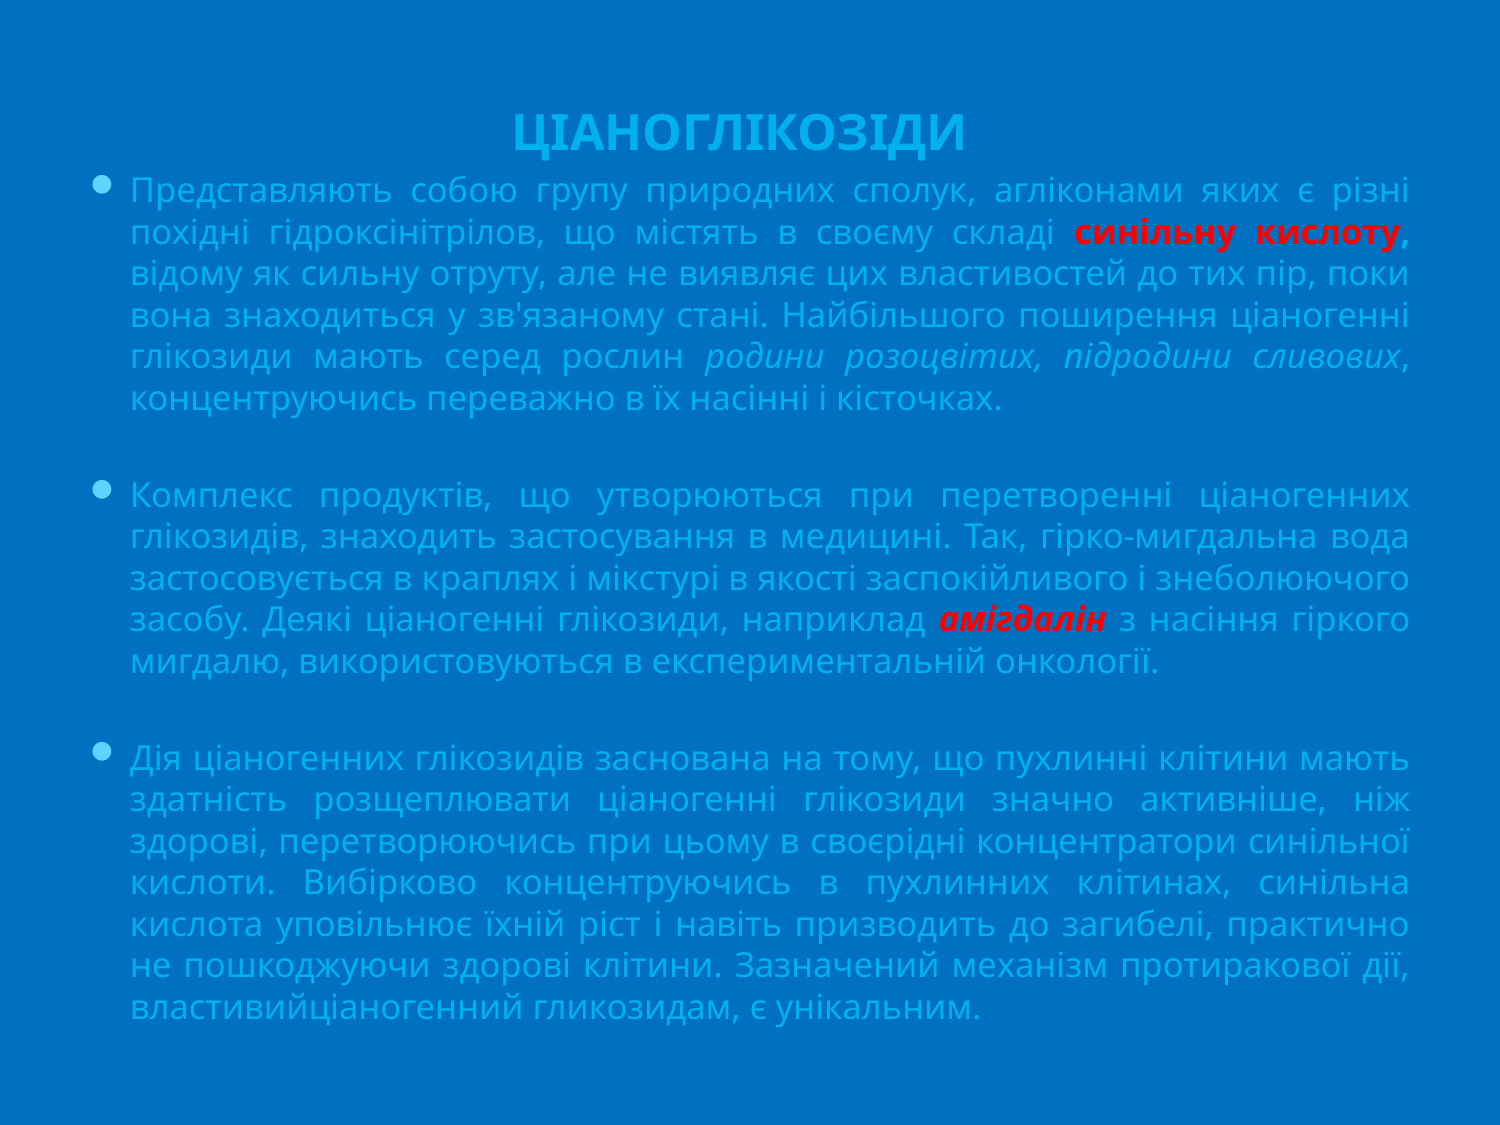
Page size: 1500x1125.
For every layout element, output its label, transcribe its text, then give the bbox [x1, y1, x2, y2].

title ЦІАНОГЛІКОЗІДИ [64, 78, 1415, 161]
list Представляють собою групу природних сполук, агліконами яких є різні похідні гідроксінітрілов, що містять в своєму складі синільну кислоту, відому як сильну отруту, але не виявляє цих властивостей до тих пір, поки вона знаходиться у зв'язаному стані. Найбільшого поширення ціаногенні глікозиди мають серед рослин родини розоцвітих, підродини сливових, концентруючись переважно в їх насінні і кісточках. Комплекс продуктів, що утворюються при перетворенні ціаногенних глікозидів, знаходить застосування в медицині. Так, гірко-мигдальна вода застосовується в краплях і мікстурі в якості заспокійливого і знеболюючого засобу. Деякі ціаногенні глікозиди, наприклад амігдалін з насіння гіркого мигдалю, використовуються в експериментальній онкології. Дія ціаногенних глікозидів заснована на тому, що пухлинні клітини мають здатність розщеплювати ціаногенні глікозиди значно активніше, ніж здорові, перетворюючись при цьому в своєрідні концентратори синільної кислоти. Вибірково концентруючись в пухлинних клітинах, синільна кислота уповільнює їхній ріст і навіть призводить до загибелі, практично не пошкоджуючи здорові клітини. Зазначений механізм протиракової дії, властивийціаногенний гликозидам, є унікальним. [75, 160, 1425, 1038]
